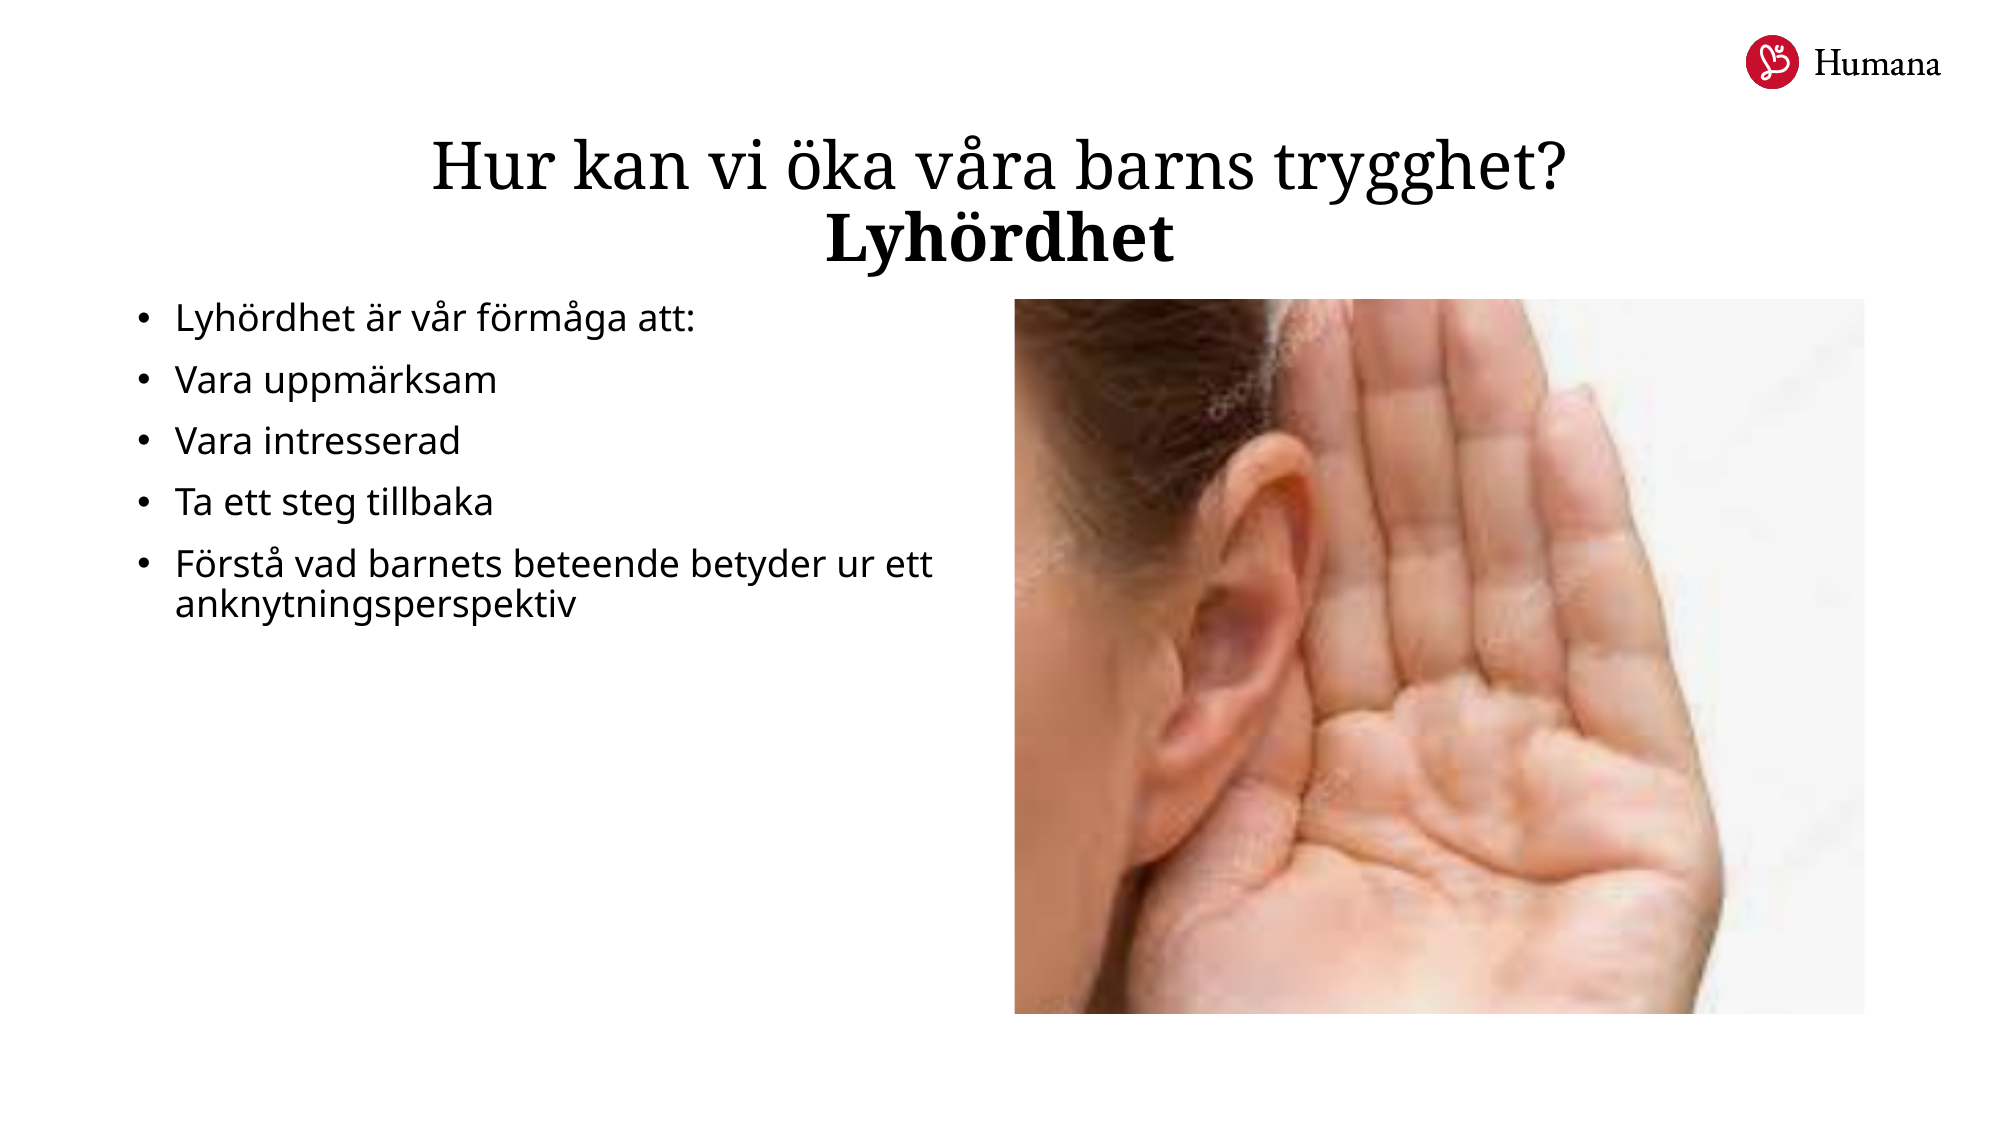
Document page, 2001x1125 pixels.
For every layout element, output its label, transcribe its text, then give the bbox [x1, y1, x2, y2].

picture [1014, 299, 1865, 1014]
list Lyhördhet är vår förmåga att: Vara uppmärksam Vara intresserad Ta ett steg tillbaka Förstå vad barnets beteende betyder ur ett anknytningsperspektiv [137, 299, 988, 1014]
picture [1746, 35, 1941, 89]
title Hur kan vi öka våra barns trygghet? Lyhördhet [137, 132, 1863, 276]
